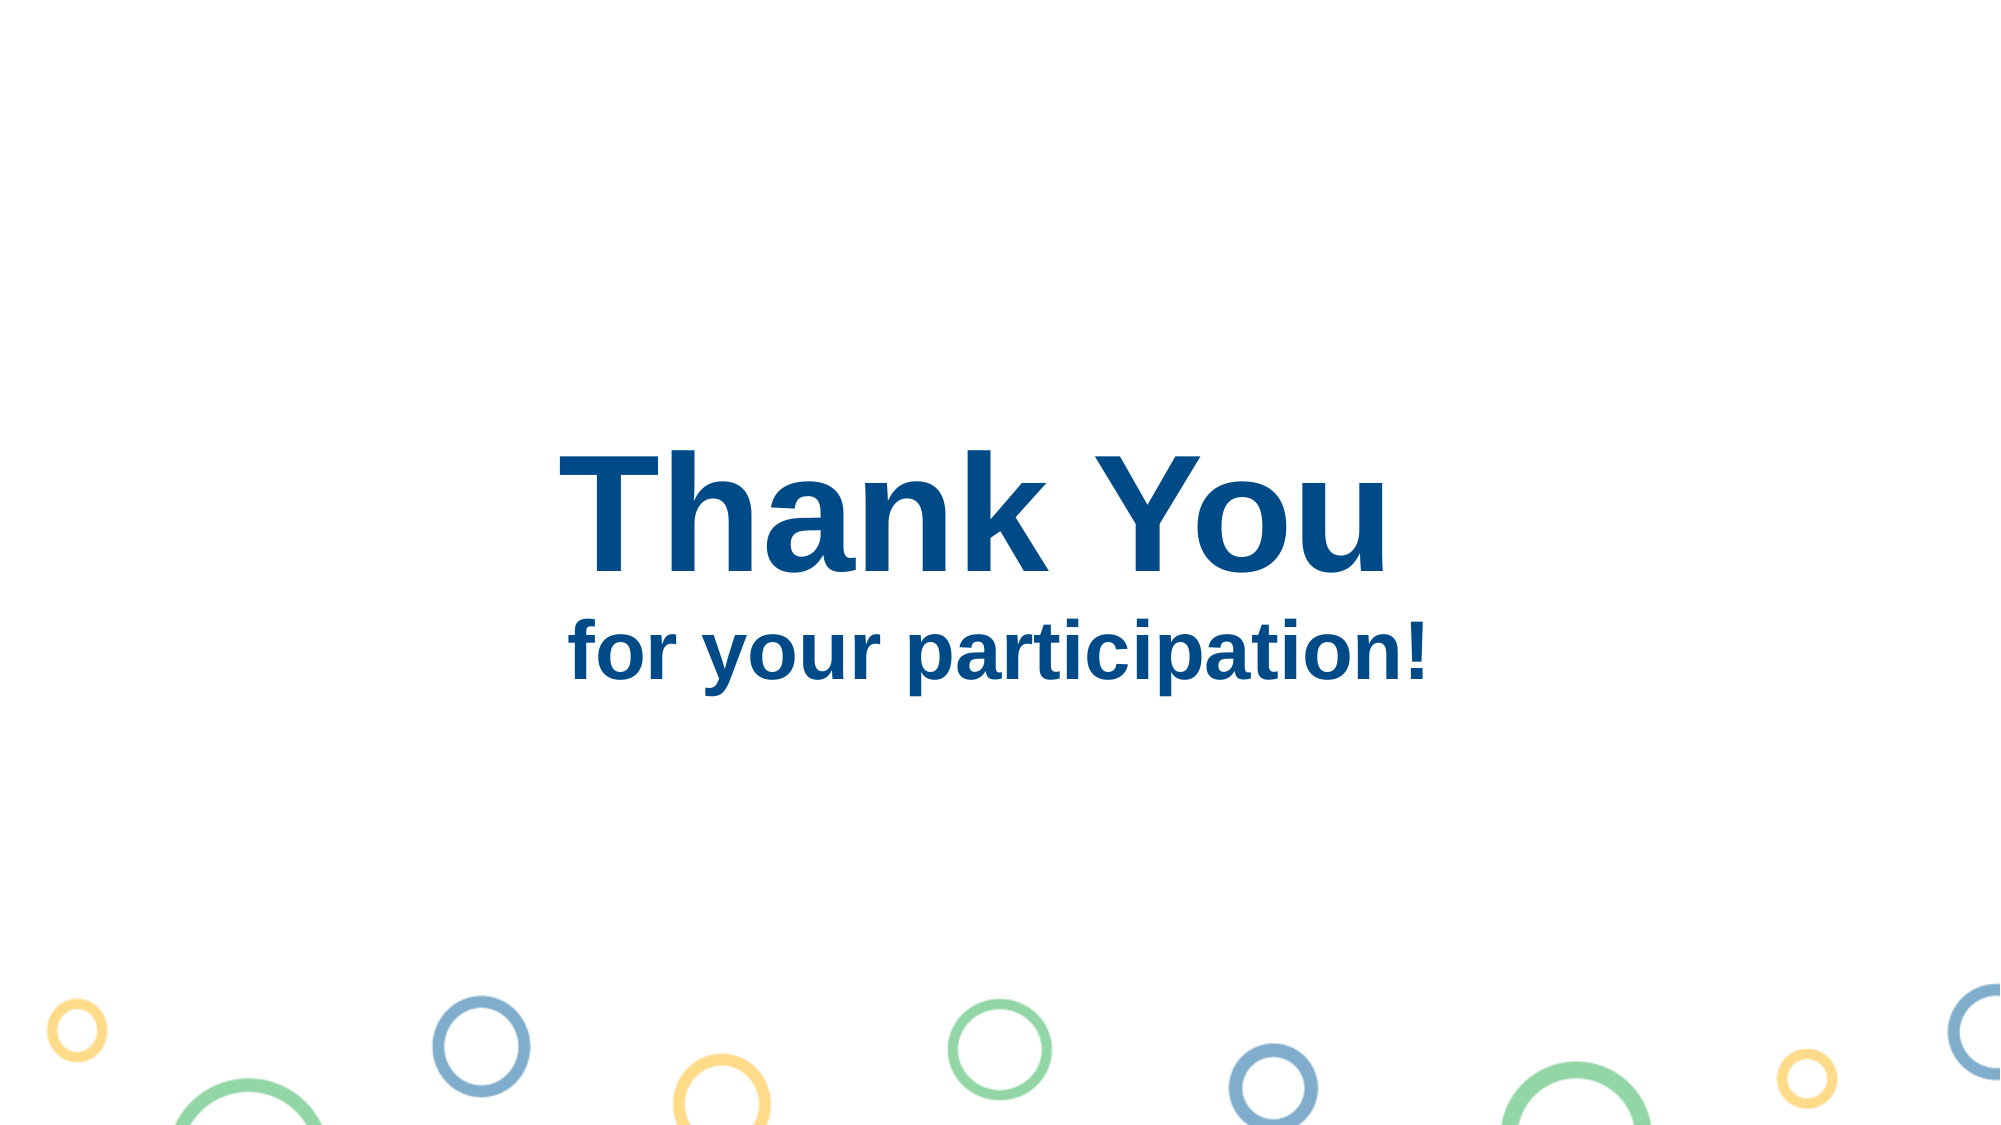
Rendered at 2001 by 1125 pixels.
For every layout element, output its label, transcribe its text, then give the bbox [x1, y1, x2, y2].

picture [0, 943, 2000, 1125]
title Thank You for your participation! [137, 364, 1863, 761]
